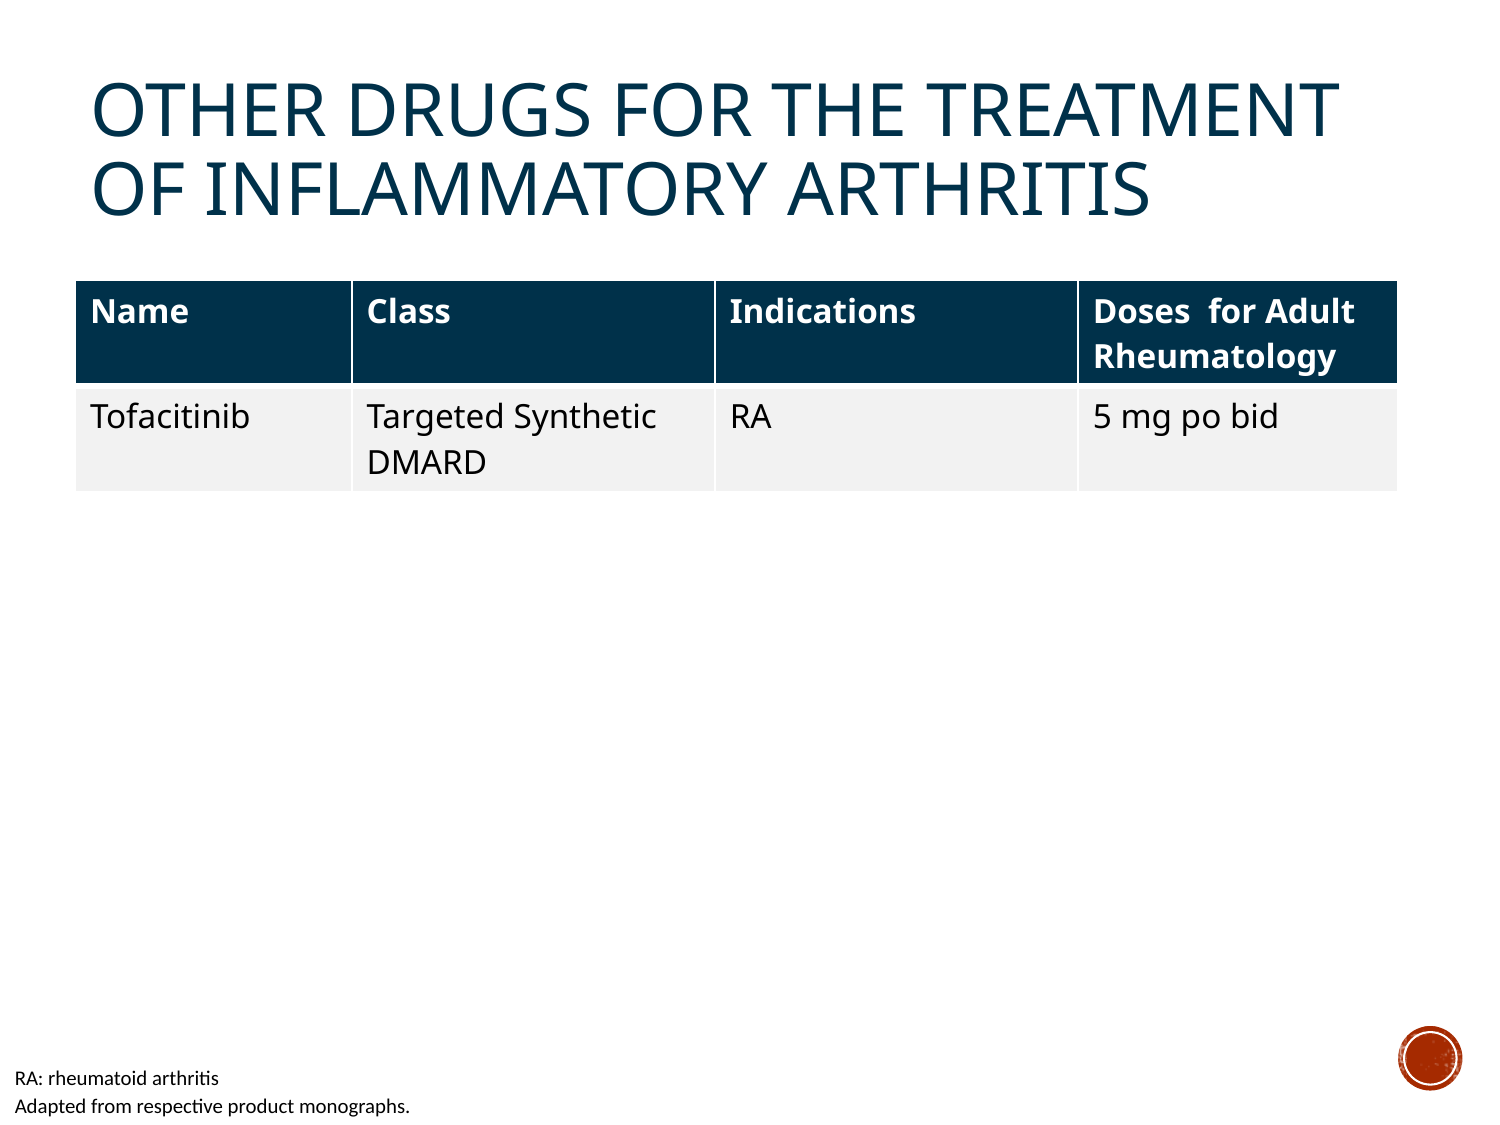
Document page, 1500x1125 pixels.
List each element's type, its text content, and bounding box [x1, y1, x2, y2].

table_header Doses for Adult Rheumatology [1079, 281, 1397, 383]
title Other Drugs for the Treatment of Inflammatory Arthritis [75, 58, 1389, 247]
table_cell Tofacitinib [76, 389, 351, 491]
text_box Adapted from respective product monographs. [0, 1097, 565, 1125]
table_header Indications [716, 281, 1077, 383]
table_cell 5 mg po bid [1079, 389, 1397, 491]
table_cell Targeted Synthetic DMARD [353, 389, 714, 491]
table_cell RA [716, 389, 1077, 491]
table_header Name [76, 281, 351, 383]
table_header Class [353, 281, 714, 383]
text_box RA: rheumatoid arthritis [0, 1057, 1173, 1097]
